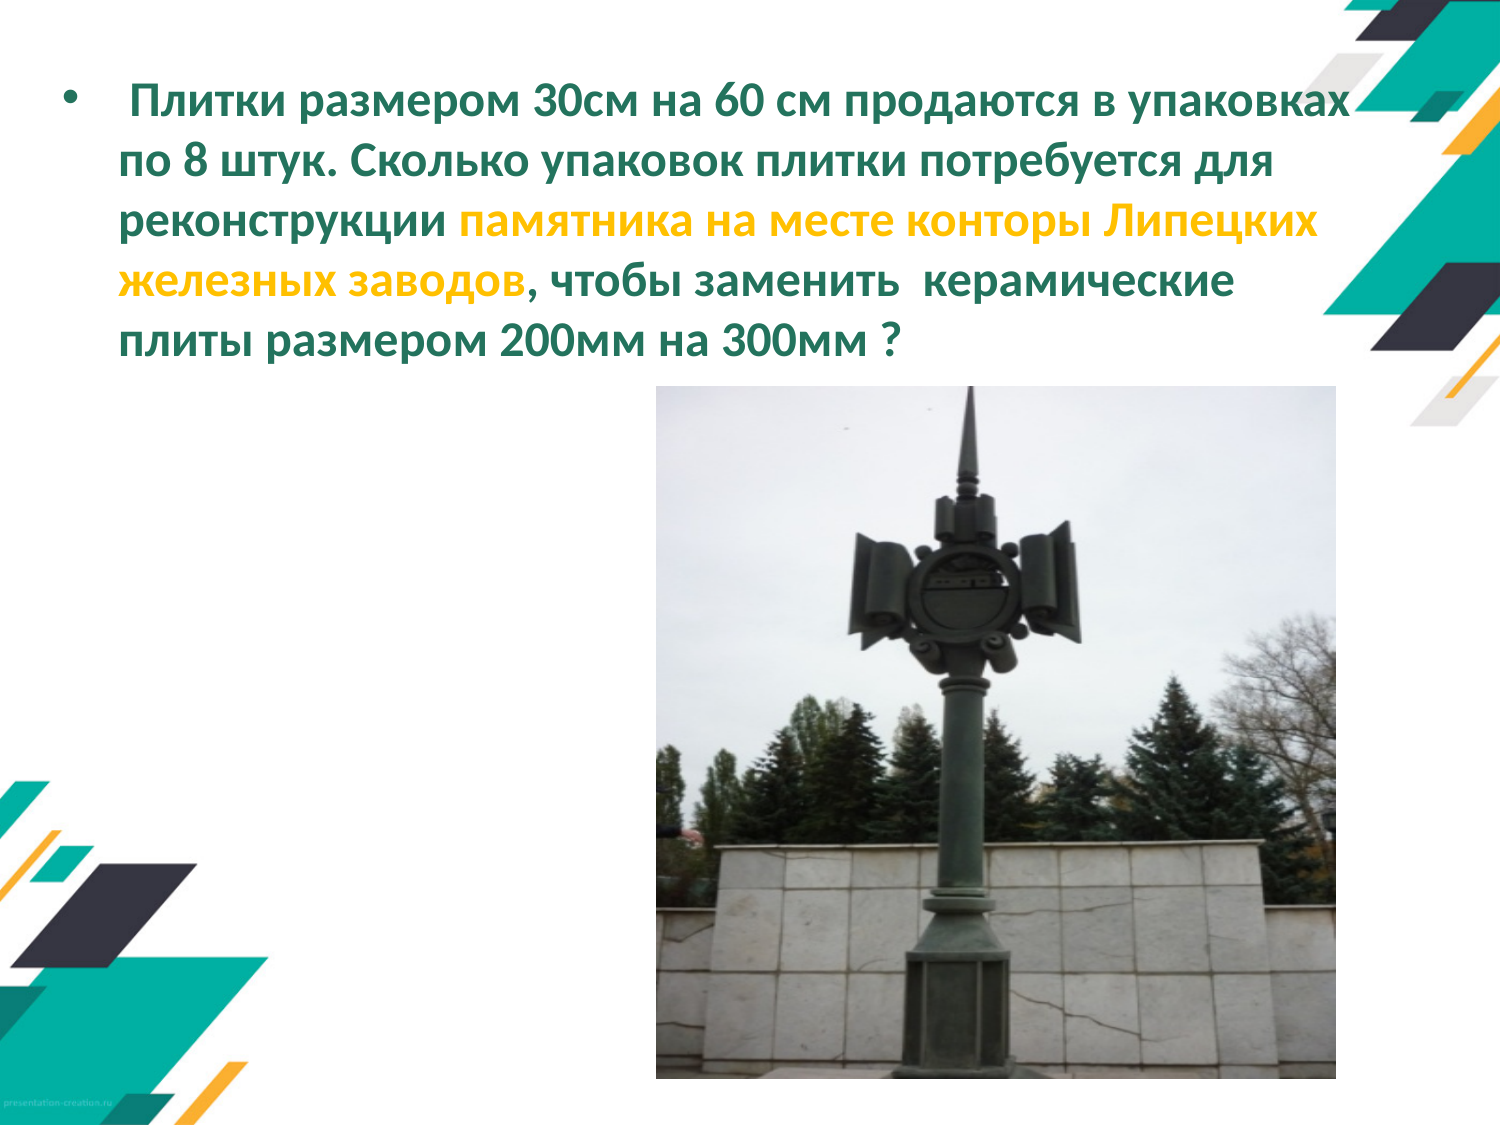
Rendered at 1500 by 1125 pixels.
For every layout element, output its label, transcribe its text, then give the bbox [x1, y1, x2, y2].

picture [0, 0, 1500, 1125]
list Плитки размером 30см на 60 см продаются в упаковках по 8 штук. Сколько упаковок плитки потребуется для реконструкции памятника на месте конторы Липецких железных заводов, чтобы заменить керамические плиты размером 200мм на 300мм ? [46, 58, 1383, 827]
